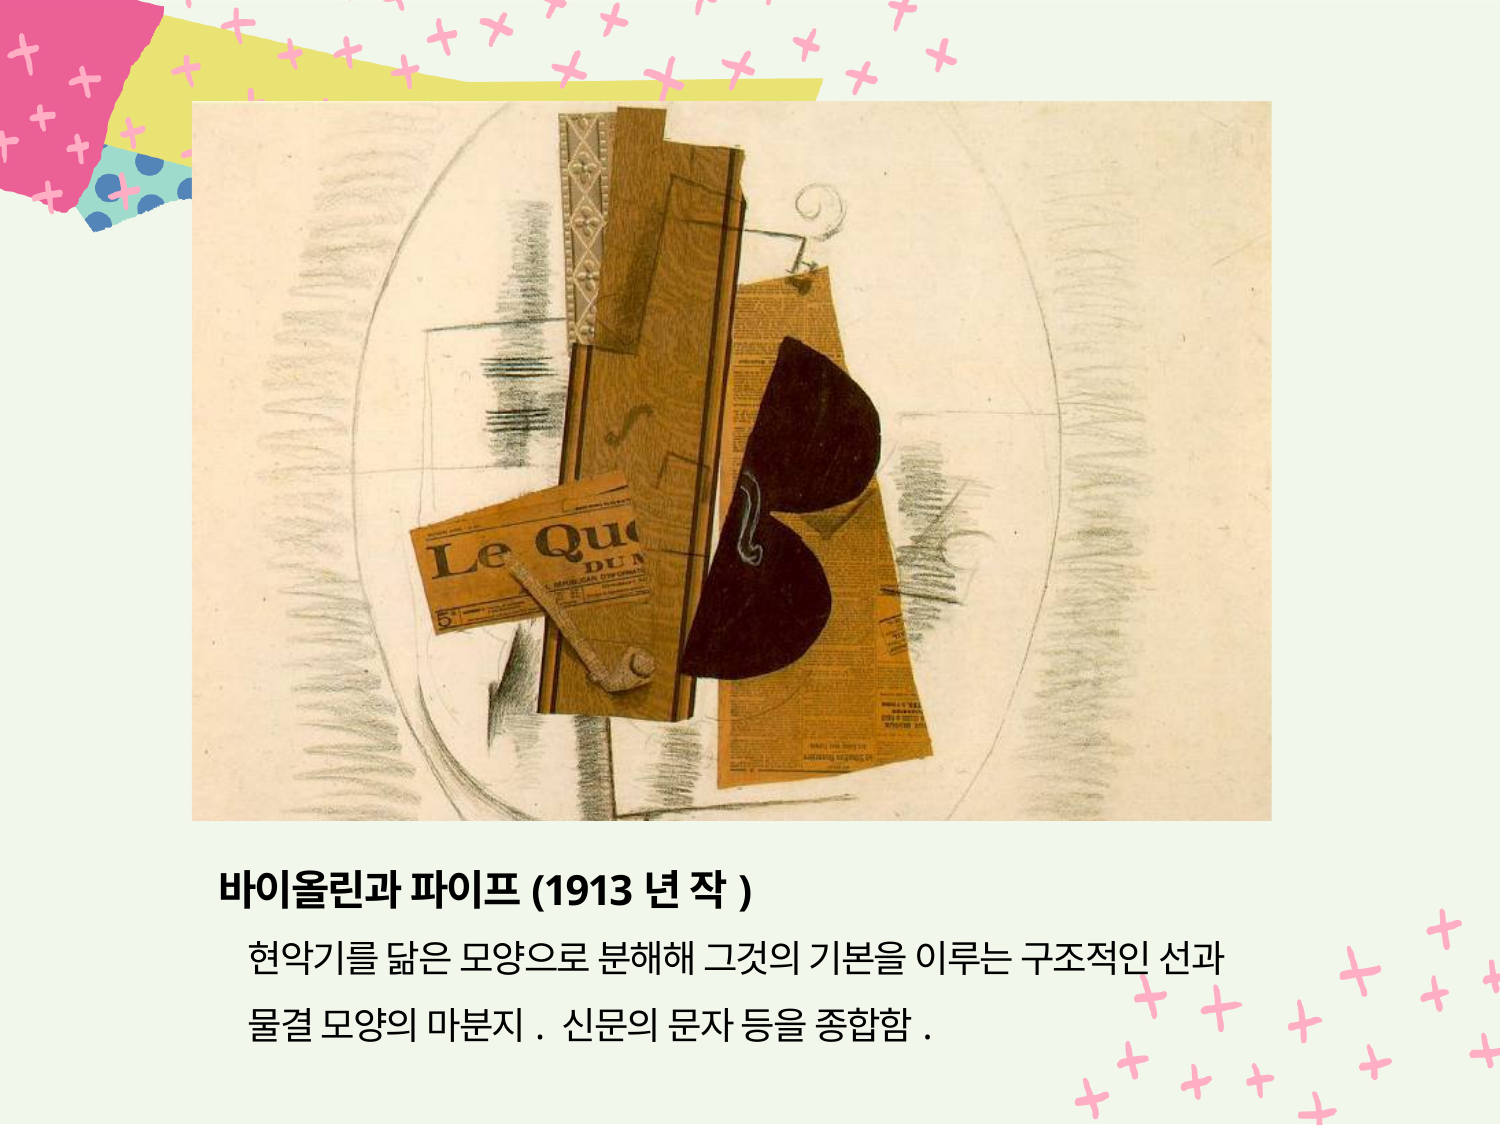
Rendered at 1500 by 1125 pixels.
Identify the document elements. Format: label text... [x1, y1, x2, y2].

text_box 바이올린과 파이프(1913년 작) 현악기를 닮은 모양으로 분해해 그것의 기본을 이루는 구조적인 선과 물결 모양의 마분지. 신문의 문자 등을 종합함. [218, 847, 1258, 1048]
picture [0, 0, 1500, 1125]
